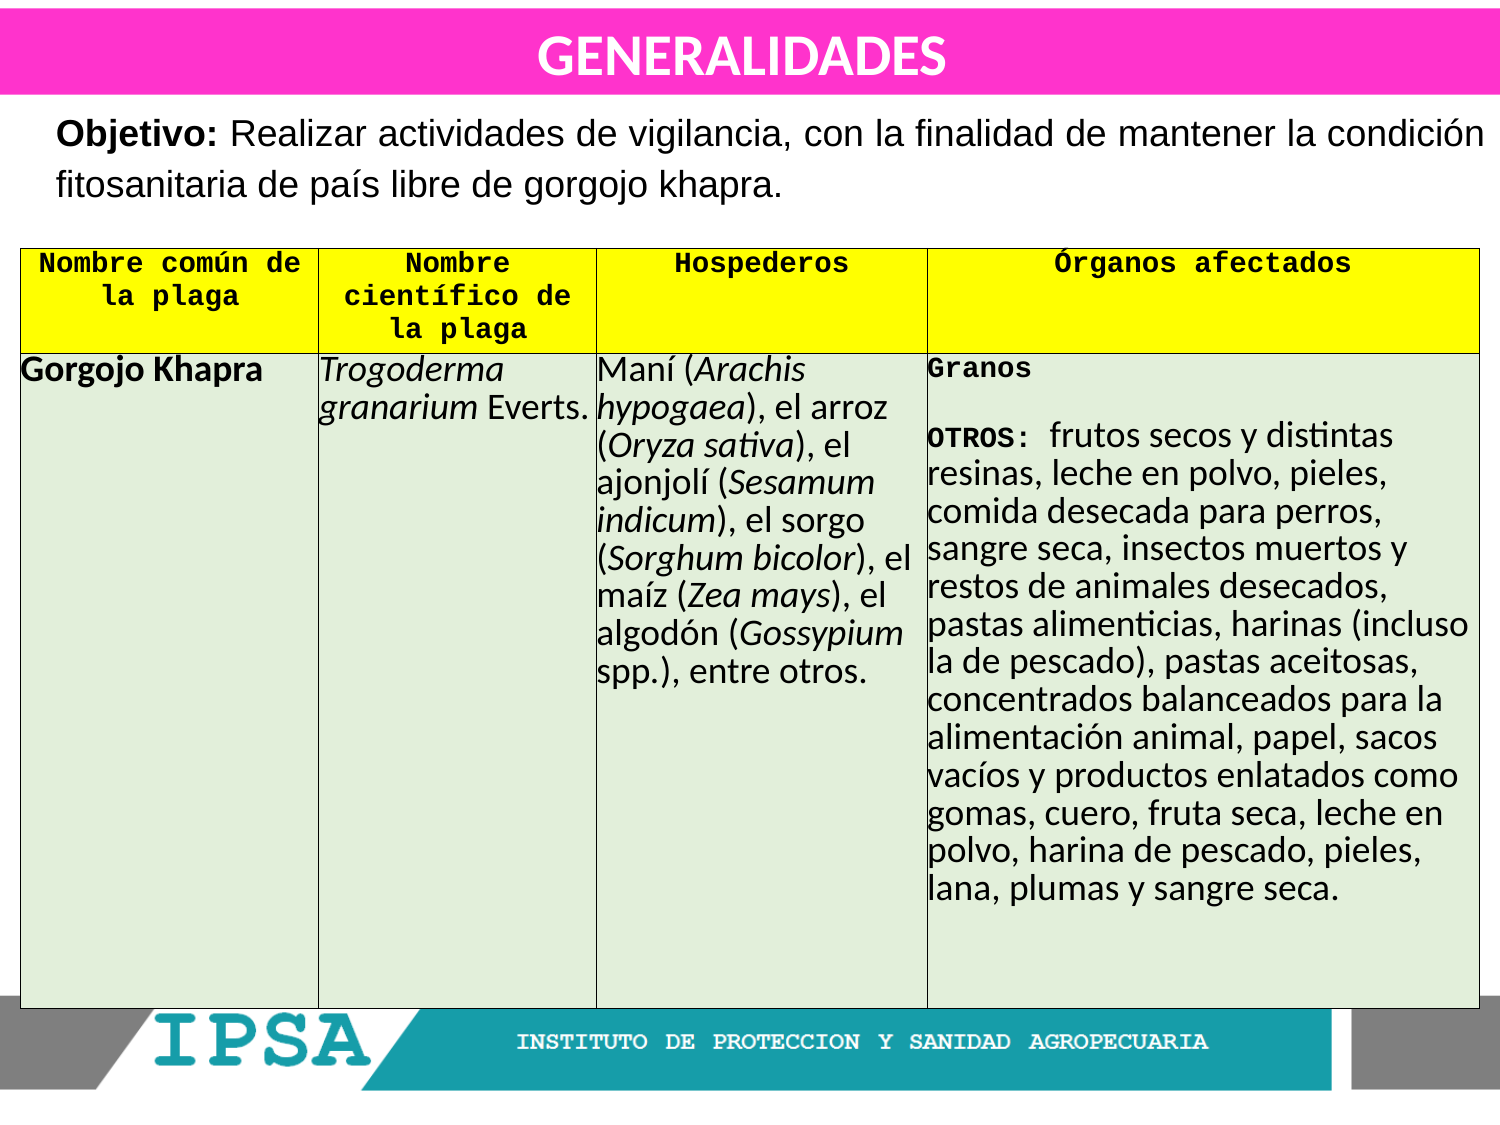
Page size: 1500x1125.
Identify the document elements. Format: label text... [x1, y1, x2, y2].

table_cell Granos OTROS: frutos secos y distintas resinas, leche en polvo, pieles, comida desecada para perros, sangre seca, insectos muertos y restos de animales desecados, pastas alimenticias, harinas (incluso la de pescado), pastas aceitosas, concentrados balanceados para la alimentación animal, papel, sacos vacíos y productos enlatados como gomas, cuero, fruta seca, leche en polvo, harina de pescado, pieles, lana, plumas y sangre seca. [928, 354, 1479, 1008]
table_cell Trogoderma granarium Everts. [319, 354, 596, 1008]
table_header Nombre común de la plaga [21, 249, 318, 353]
table_header Nombre científico de la plaga [319, 249, 596, 353]
picture [0, 0, 1500, 8]
text_box GENERALIDADES [0, 8, 1500, 95]
table_header Hospederos [597, 249, 927, 353]
text_box Objetivo: Realizar actividades de vigilancia, con la finalidad de mantener la condición fitosanitaria de país libre de gorgojo khapra. [41, 94, 1500, 265]
picture [0, 95, 1500, 1125]
table_cell Maní (Arachis hypogaea), el arroz (Oryza sativa), el ajonjolí (Sesamum indicum), el sorgo (Sorghum bicolor), el maíz (Zea mays), el algodón (Gossypium spp.), entre otros. [597, 354, 927, 1008]
table_cell Gorgojo Khapra [21, 354, 318, 1008]
table_header Órganos afectados [928, 249, 1479, 353]
